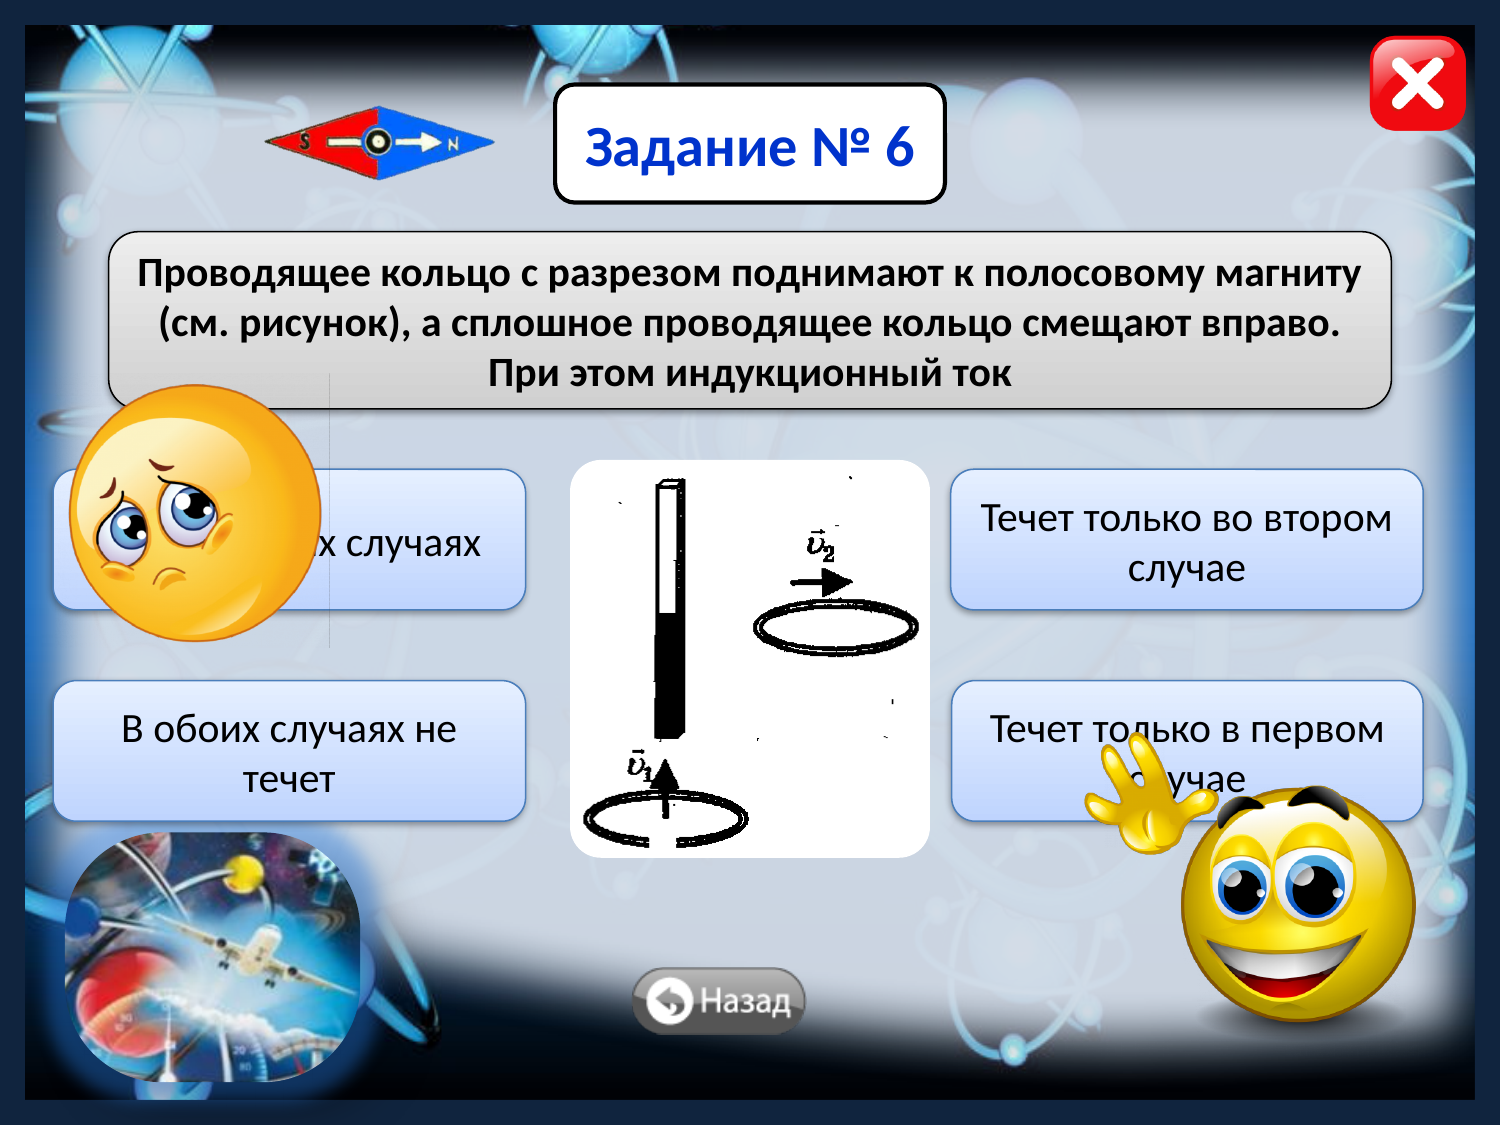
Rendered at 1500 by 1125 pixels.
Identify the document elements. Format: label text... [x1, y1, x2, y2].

text_box Течет только во втором случае [949, 468, 1424, 611]
text_box В обоих случаях не течет [52, 679, 527, 822]
text_box Течет в обоих случаях [335, 468, 527, 611]
text_box Проводящее кольцо с разрезом поднимают к полосовому магниту (см. рисунок), а сплошное проводящее кольцо смещают вправо. При этом индукционный ток [107, 230, 1393, 410]
text_box Течет только в первом случае [950, 679, 1420, 822]
picture [25, 25, 1474, 1099]
text_box Задание № 6 [553, 82, 948, 205]
